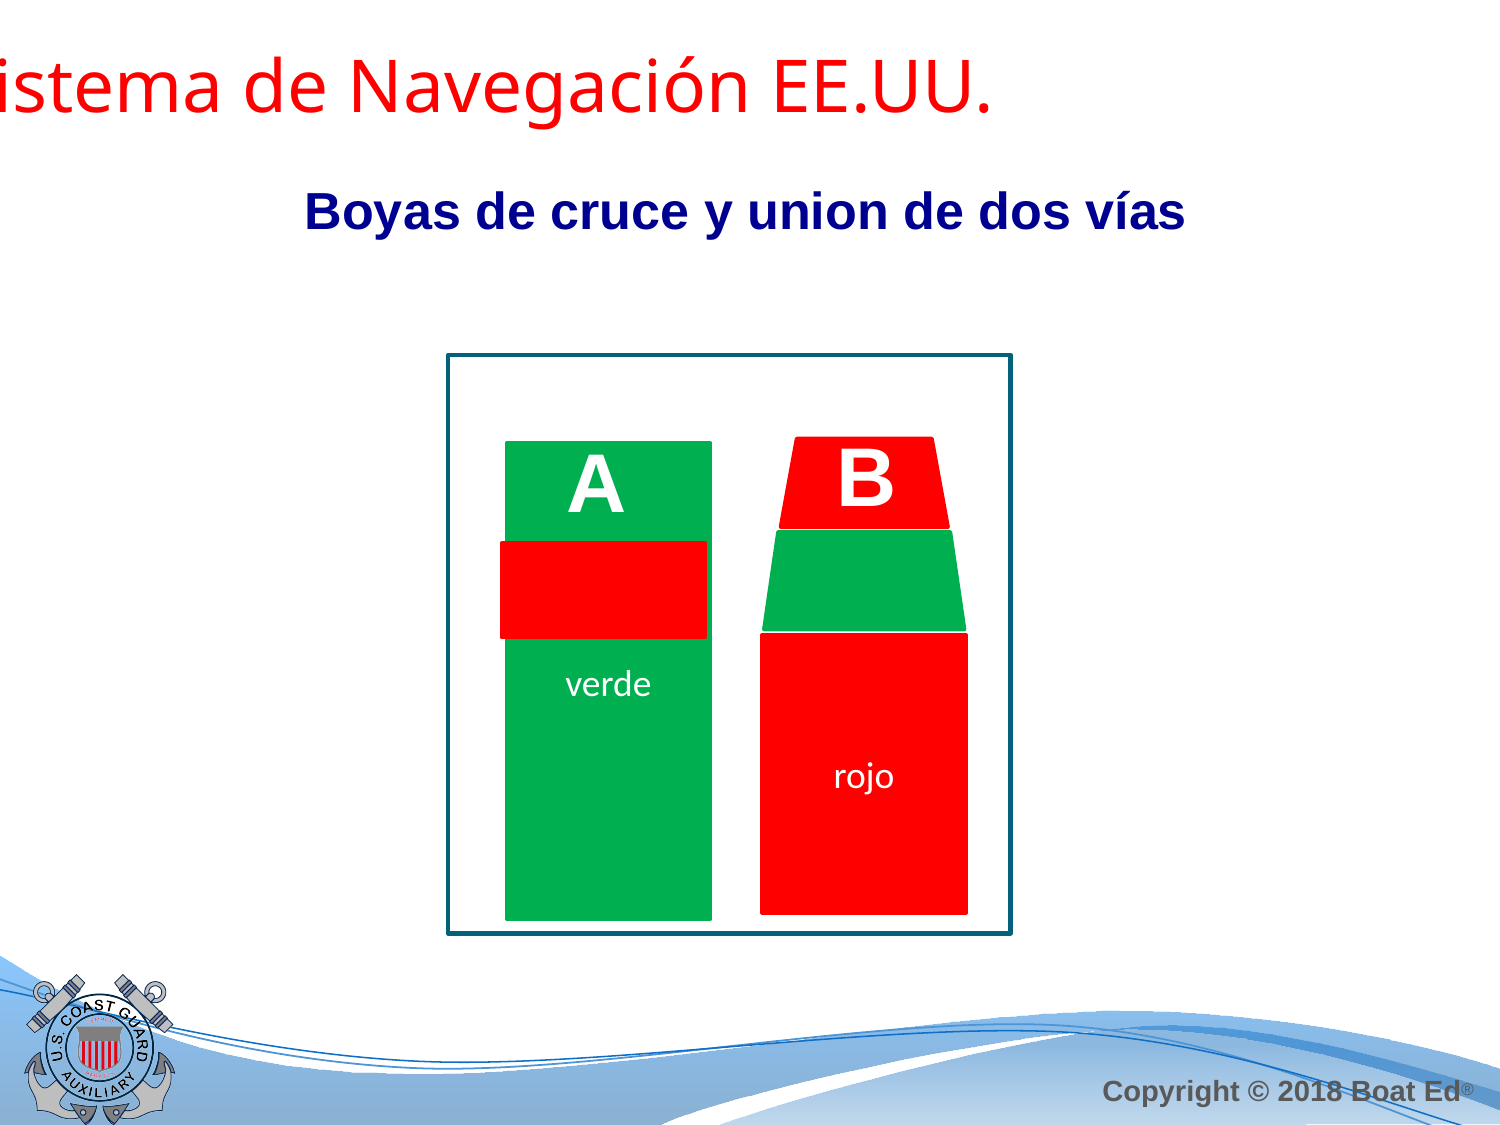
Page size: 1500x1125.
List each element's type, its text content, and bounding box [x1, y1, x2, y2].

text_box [447, 354, 1011, 934]
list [24, 973, 176, 1125]
title Sistema de Navegación EE.UU. [0, 33, 1500, 222]
list Boyas de cruce y union de dos vías [289, 192, 1303, 298]
